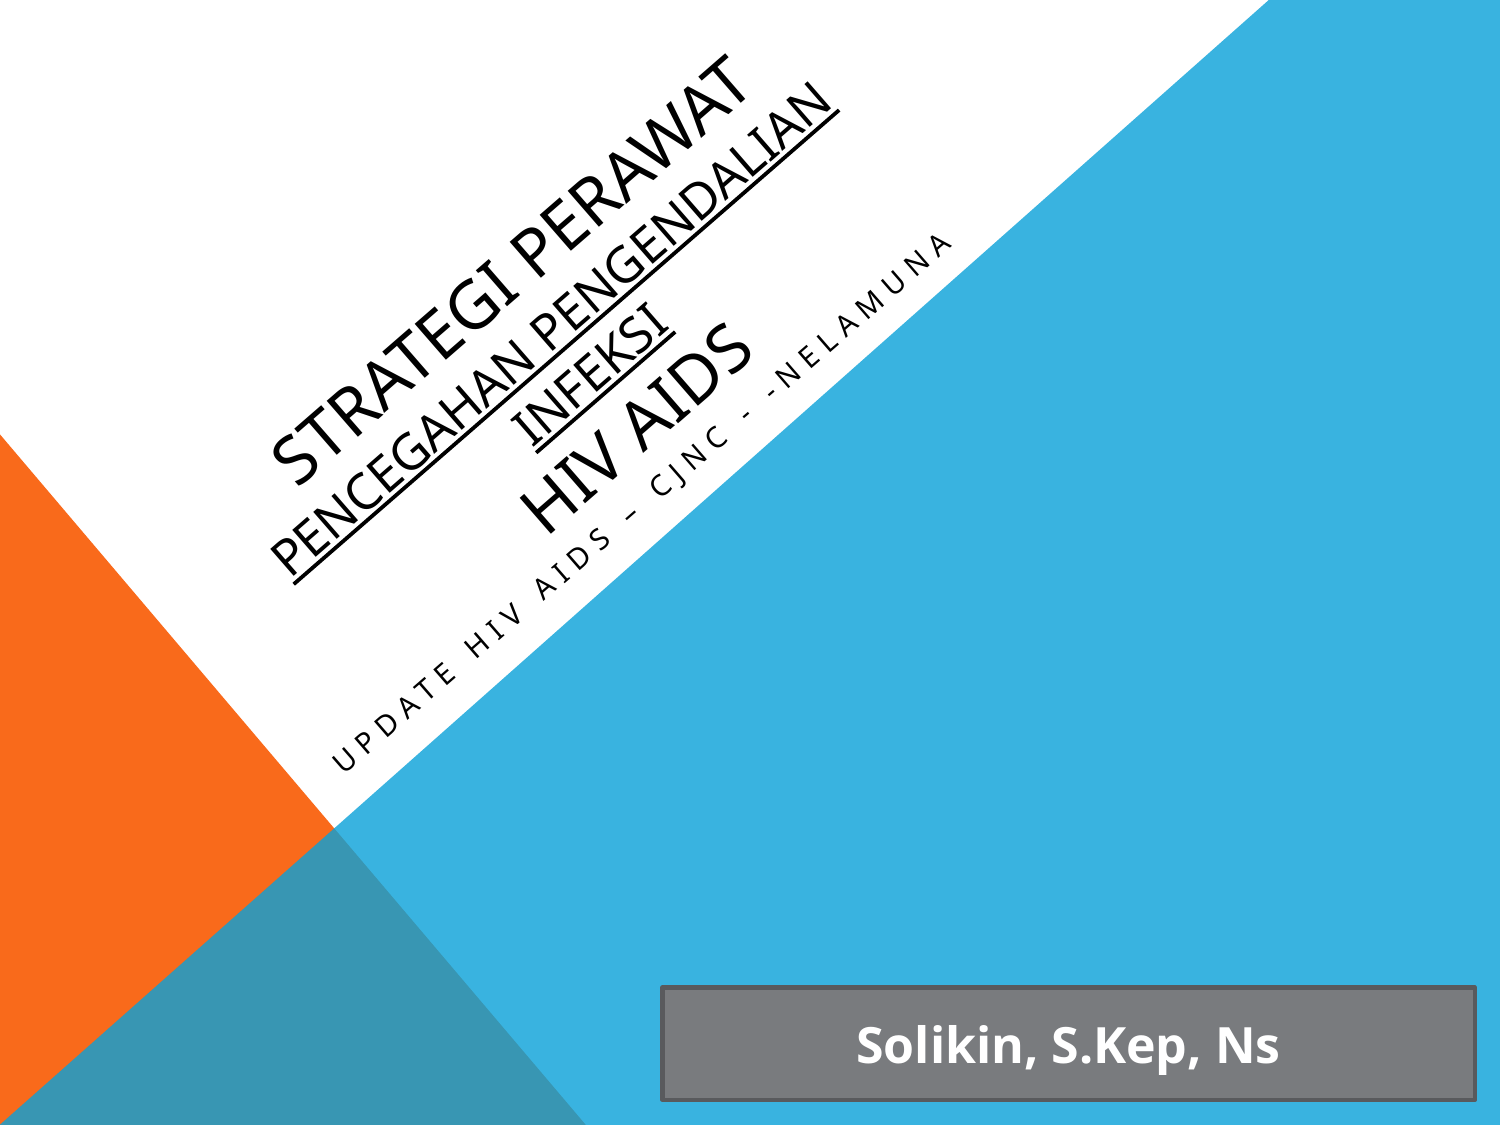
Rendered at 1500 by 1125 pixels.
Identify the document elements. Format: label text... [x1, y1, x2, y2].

text_box Solikin, S.Kep, Ns [660, 985, 1477, 1102]
subtitle Update hiv aids – cjnc - -nelamuna [312, 61, 1154, 804]
title STRATEGI PERAWAT Pencegahan Pengendalian infeksi HIV AIDS [73, 0, 1012, 761]
